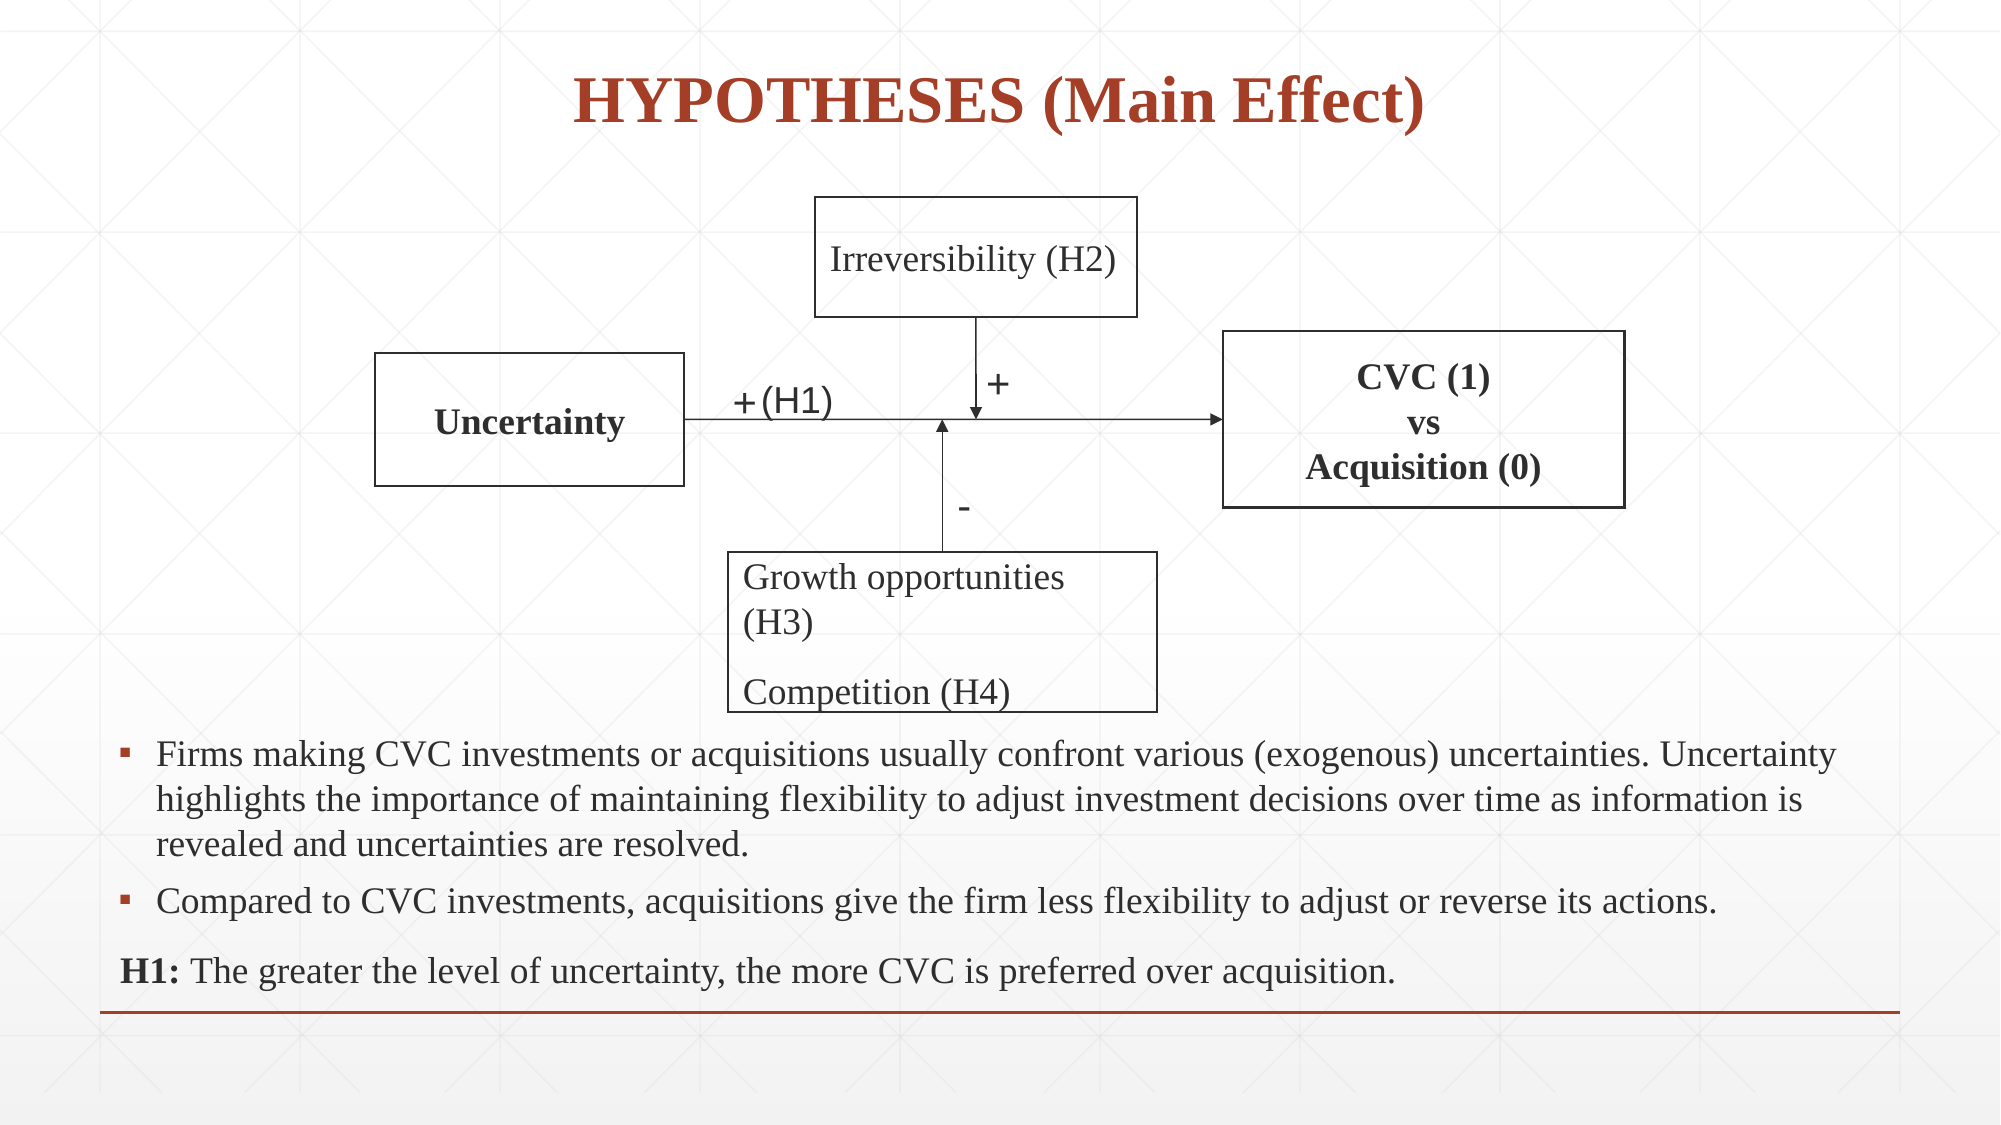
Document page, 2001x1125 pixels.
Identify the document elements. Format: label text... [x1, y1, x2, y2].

list Firms making CVC investments or acquisitions usually confront various (exogenous) uncertainties. Uncertainty highlights the importance of maintaining flexibility to adjust investment decisions over time as information is revealed and uncertainties are resolved. Compared to CVC investments, acquisitions give the firm less flexibility to adjust or reverse its actions. H1: The greater the level of uncertainty, the more CVC is preferred over acquisition. [103, 721, 1897, 1021]
title HYPOTHESES (Main Effect) [0, 0, 2000, 145]
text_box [375, 196, 1625, 713]
